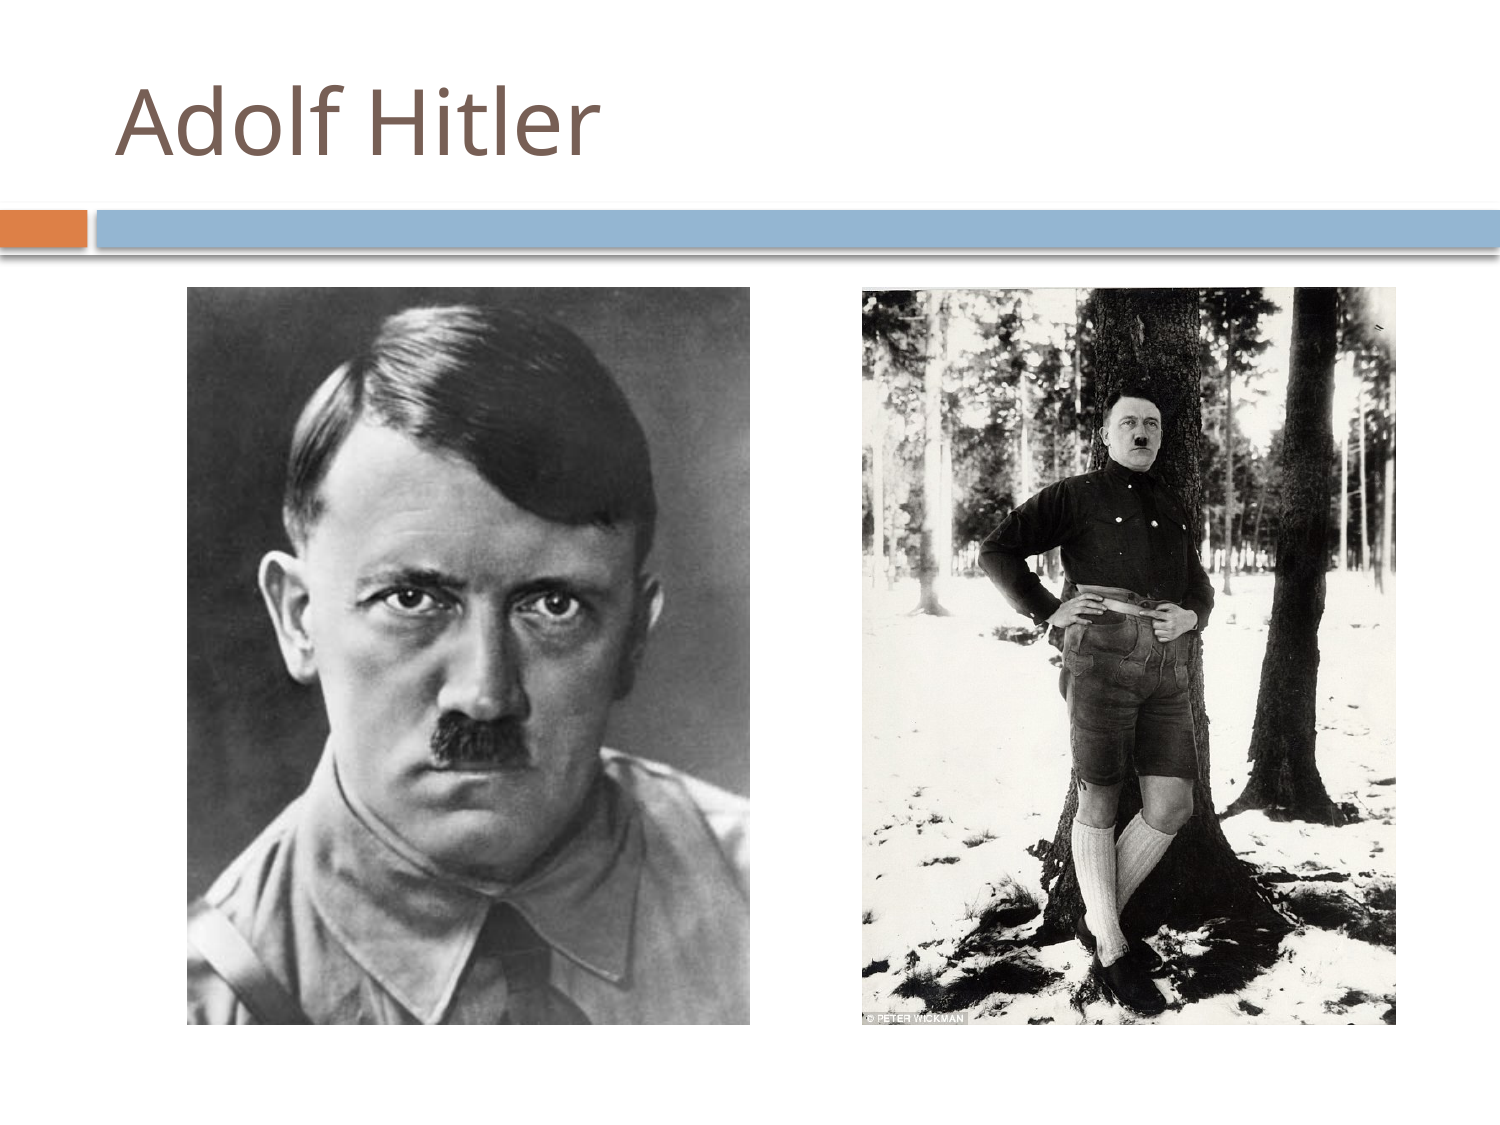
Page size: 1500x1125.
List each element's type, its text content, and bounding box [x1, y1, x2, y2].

picture [187, 287, 750, 1026]
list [862, 287, 1396, 1026]
title Adolf Hitler [100, 37, 1438, 200]
